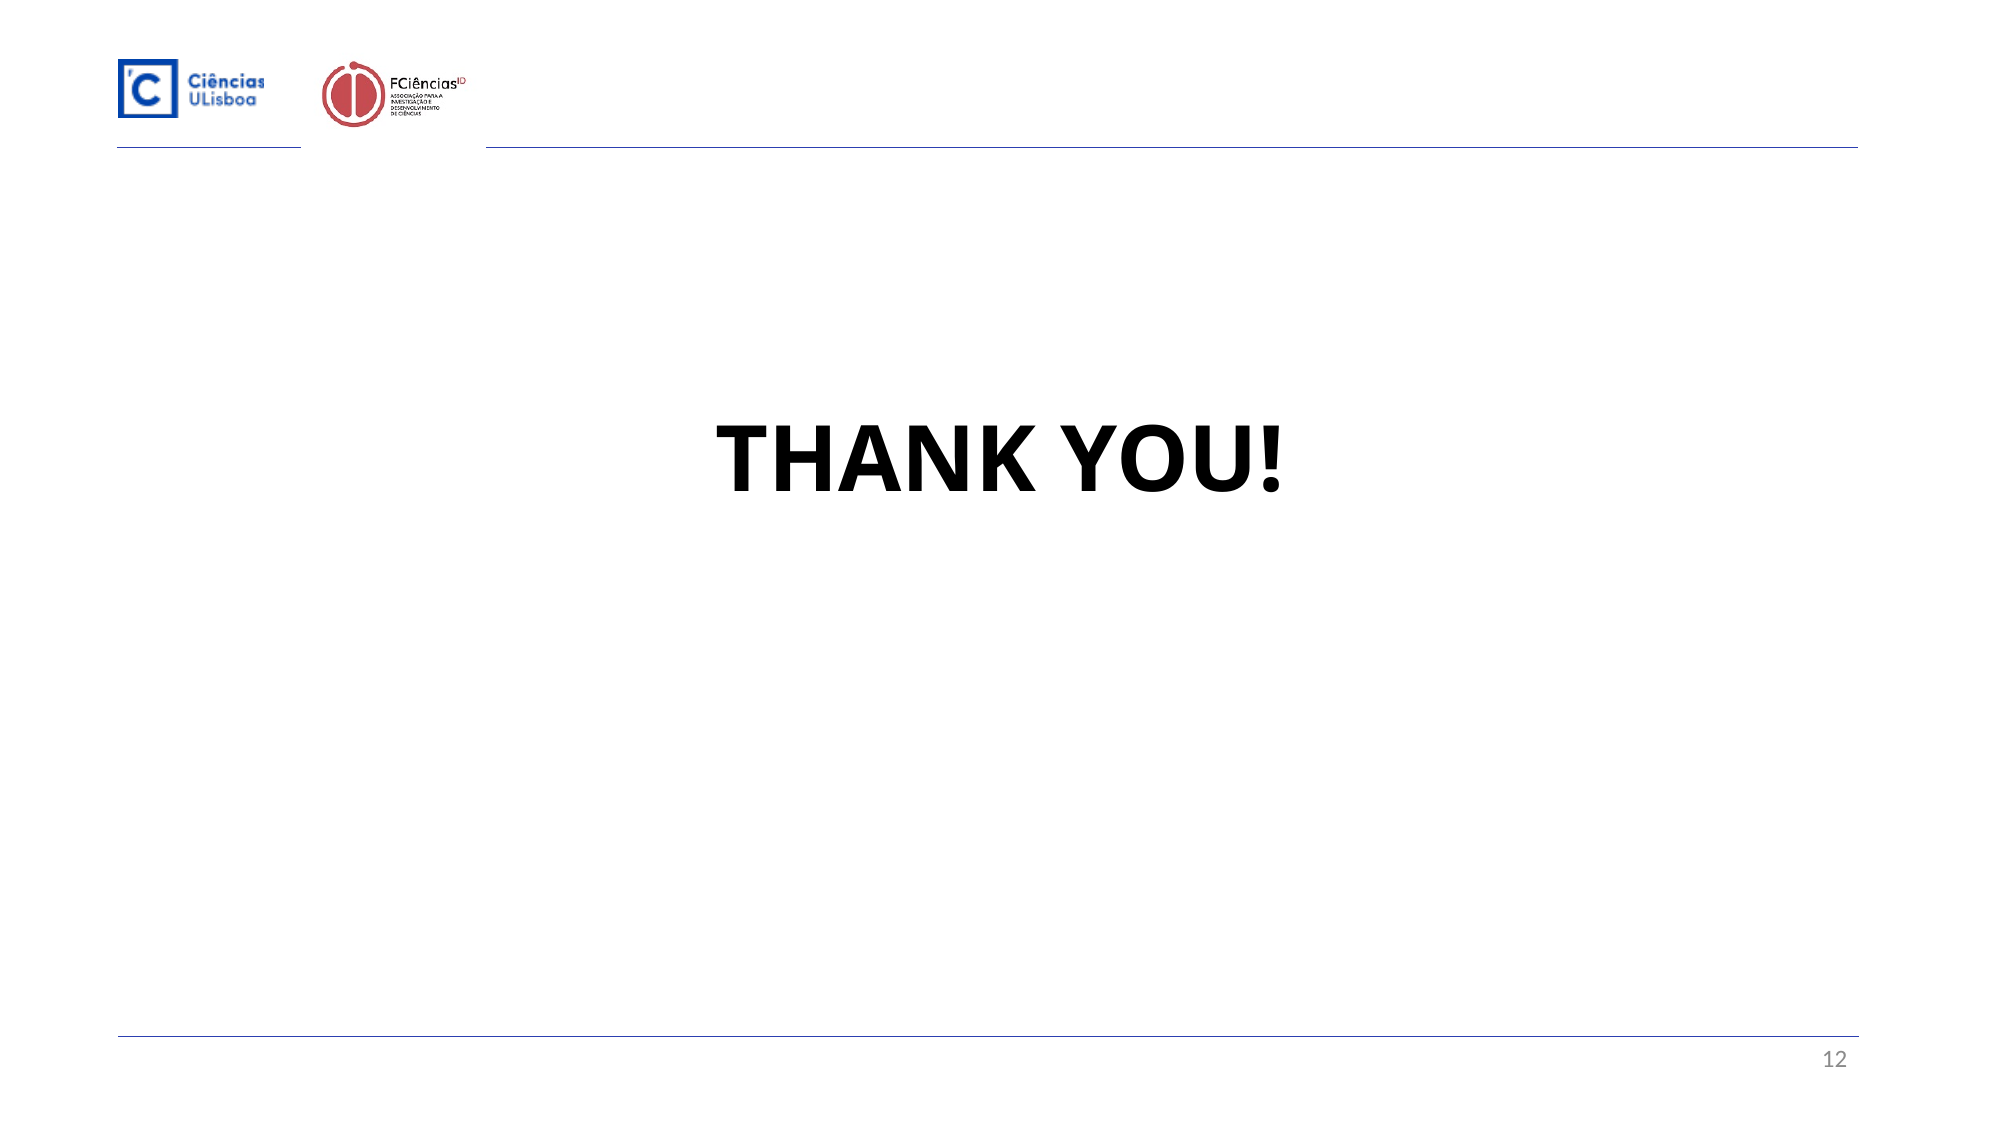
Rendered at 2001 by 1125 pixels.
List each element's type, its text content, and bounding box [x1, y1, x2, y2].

picture [301, 40, 486, 148]
title THANK YOU! [139, 210, 1861, 823]
slide_number 12 [1412, 1042, 1863, 1103]
picture [118, 59, 265, 118]
